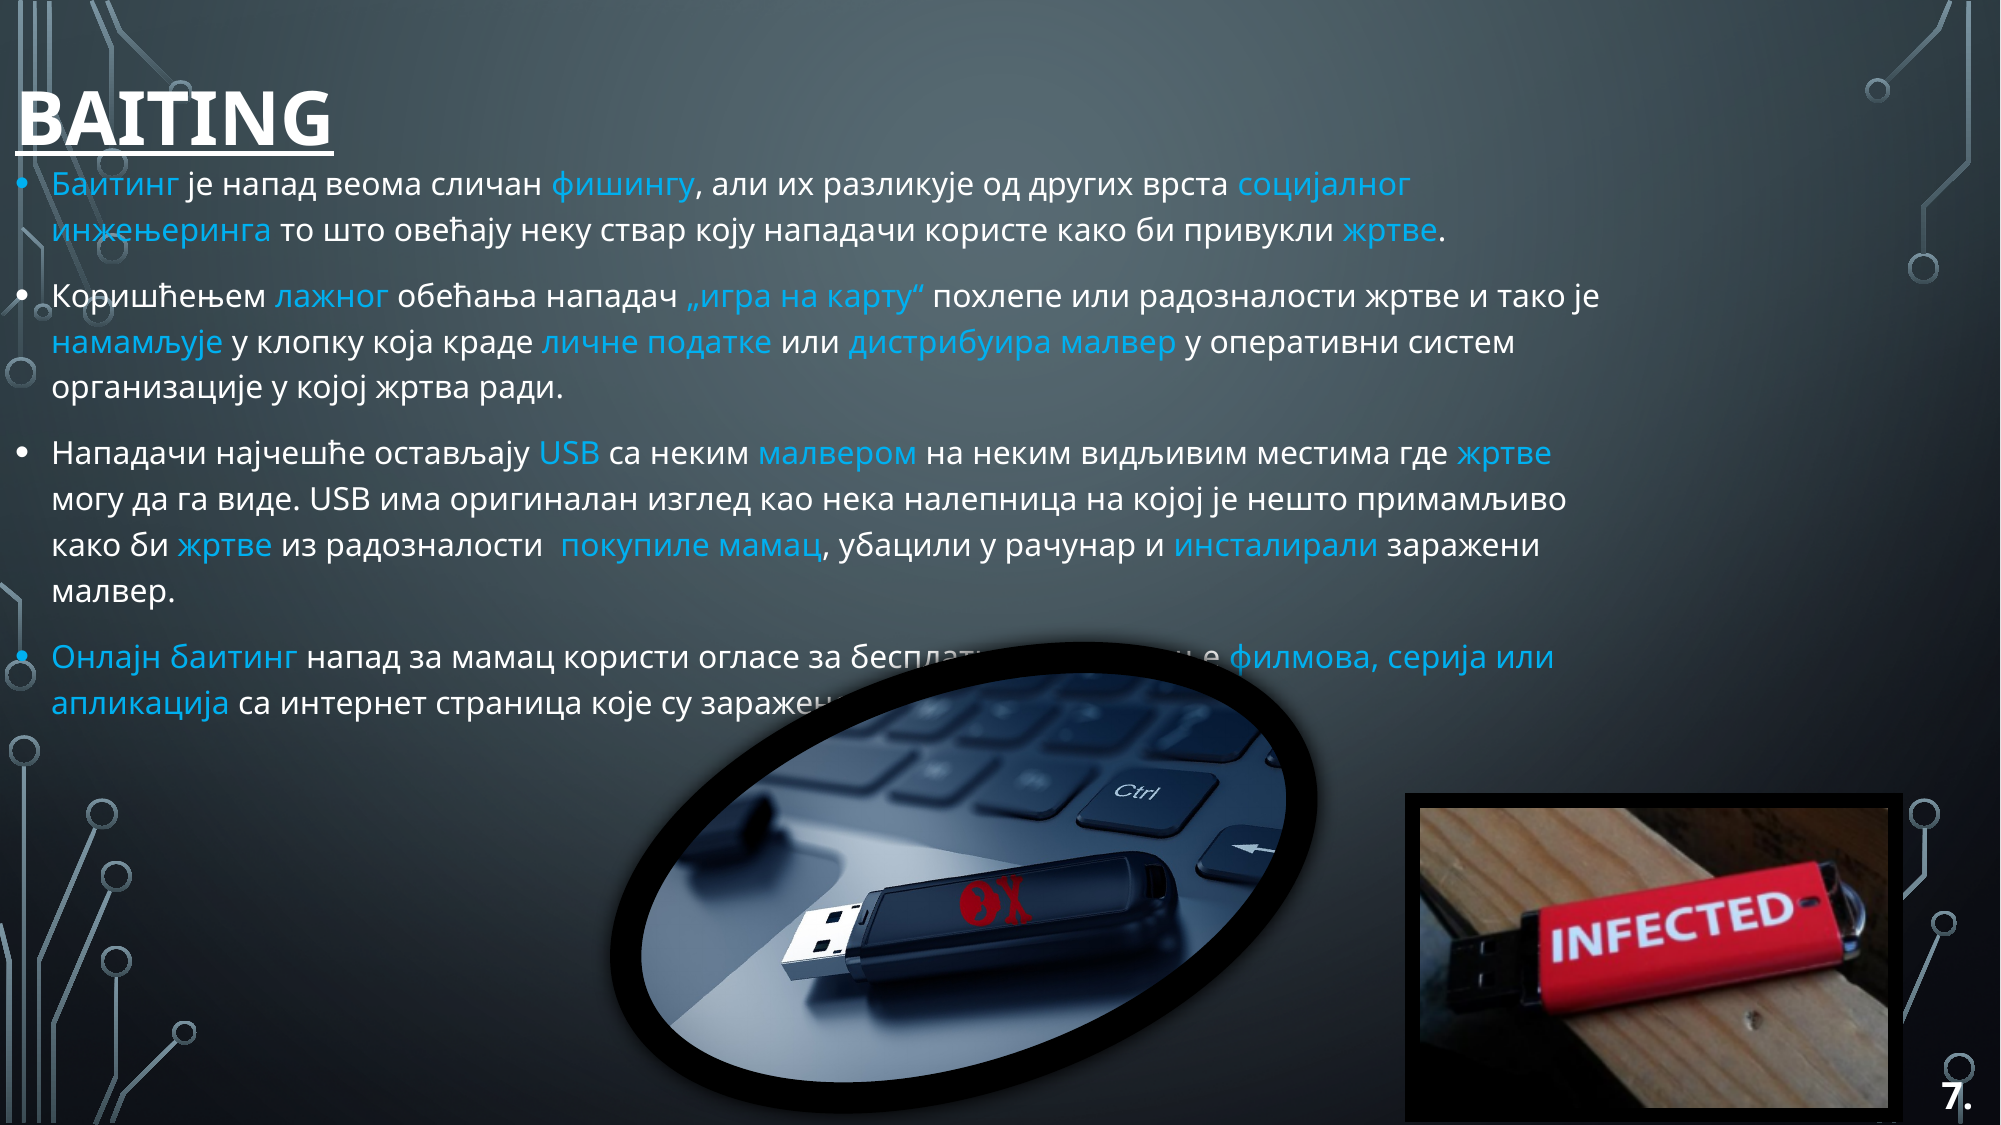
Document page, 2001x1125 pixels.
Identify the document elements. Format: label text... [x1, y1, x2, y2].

title BAITING [0, 0, 1625, 148]
text_box 7. [1926, 1064, 2000, 1125]
list Баитинг је напад веома сличан фишингу, али их разликује од других врста социјалног инжењеринга то што овећају неку ствар коју нападачи користе како би привукли жртве. Коришћењем лажног обећања нападач „игра на карту“ похлепе или радозналости жртве и тако је намамљује у клопку која краде личне податке или дистрибуира малвер у оперативни систем организације у којој жртва ради. Нападачи најчешће остављају USB са неким малвером на неким видљивим местима где жртве могу да га виде. USB има оригиналан изглед као нека налепница на којој је нешто примамљиво како би жртве из радозналости покупиле мамац, убацили у рачунар и инсталирали заражени малвер. Онлајн баитинг напад за мамац користи огласе за бесплатно преузимање филмова, серија или апликација са интернет страница које су заражене малвером. [0, 148, 1625, 730]
picture [1419, 807, 1889, 1109]
picture [611, 674, 1316, 1082]
